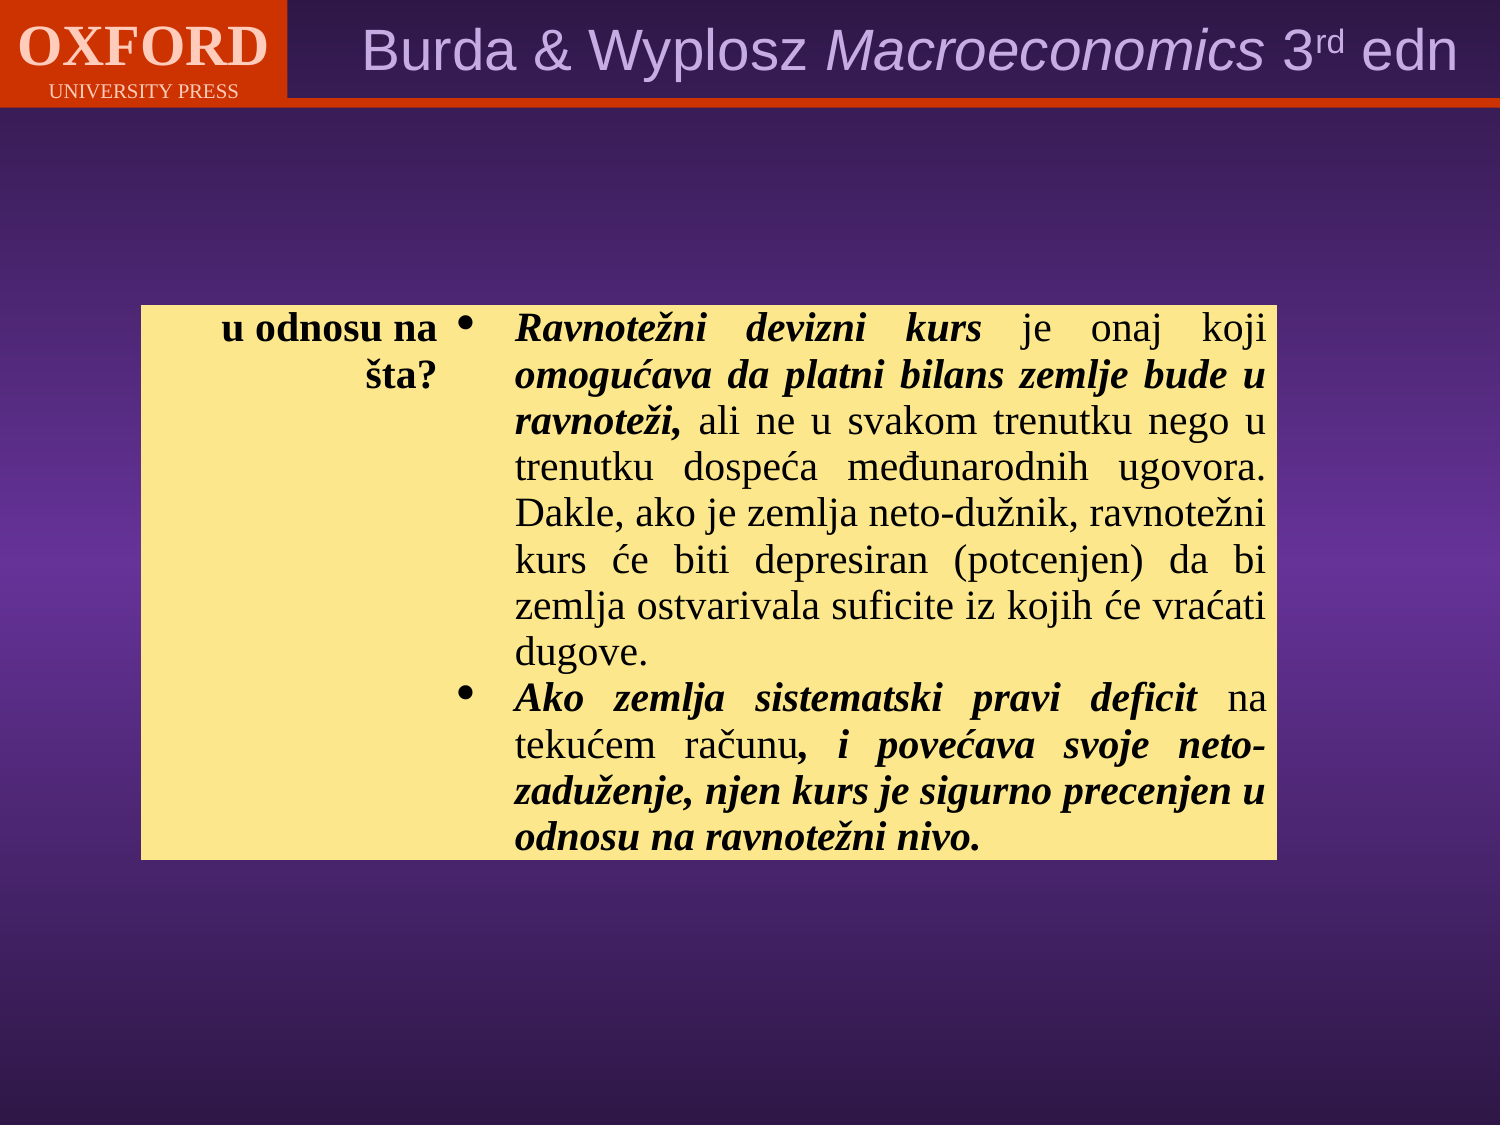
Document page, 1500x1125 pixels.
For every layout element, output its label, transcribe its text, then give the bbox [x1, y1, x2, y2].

table_header Ravnotežni devizni kurs je onaj koji omogućava da platni bilans zemlje bude u ravnoteži, ali ne u svakom trenutku nego u trenutku dospeća međunarodnih ugovora. Dakle, ako je zemlja neto-dužnik, ravnotežni kurs će biti depresiran (potcenjen) da bi zemlja ostvarivala suficite iz kojih će vraćati dugove. Ako zemlja sistematski pravi deficit na tekućem računu, i povećava svoje neto-zaduženje, njen kurs je sigurno precenjen u odnosu na ravnotežni nivo. [448, 305, 1277, 860]
table_header u odnosu na šta? [141, 305, 448, 860]
